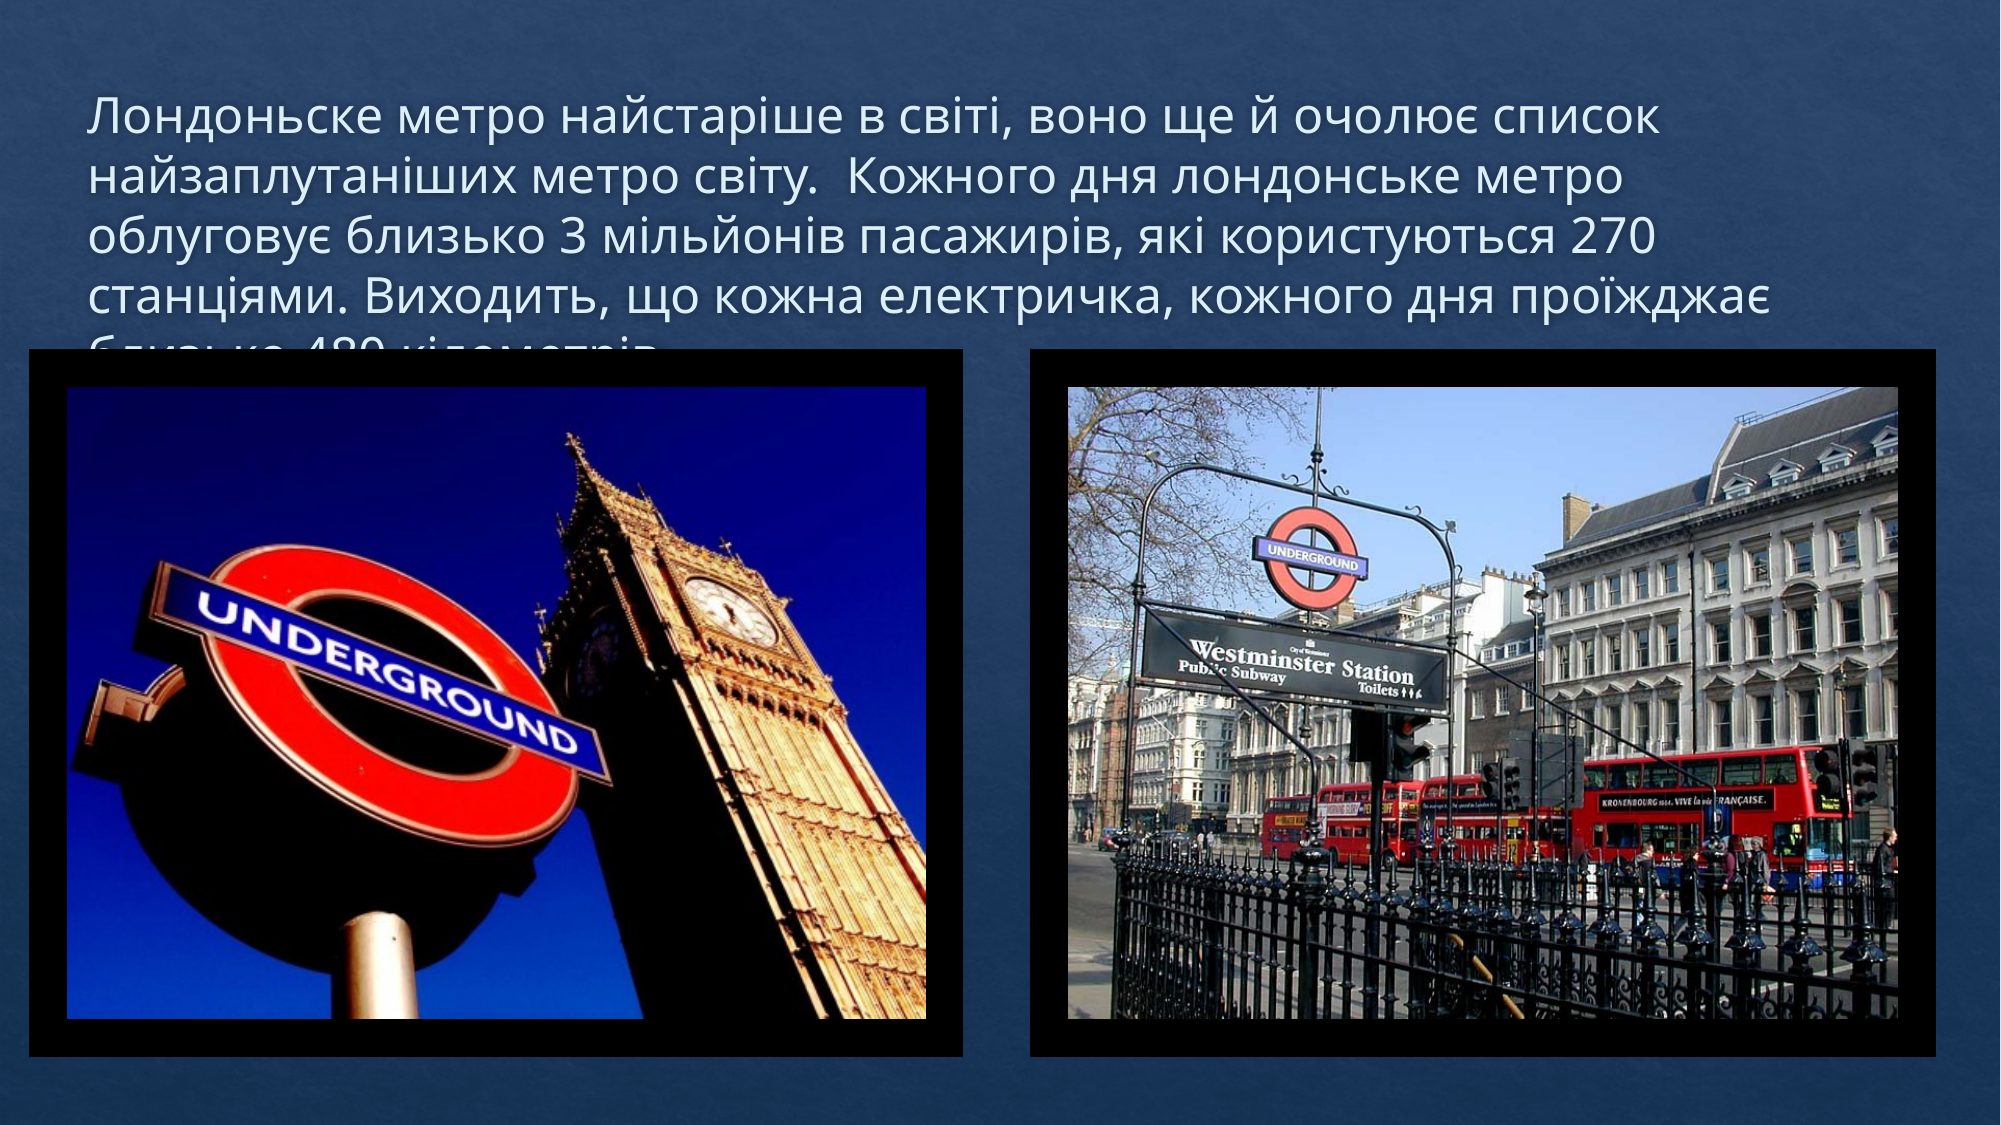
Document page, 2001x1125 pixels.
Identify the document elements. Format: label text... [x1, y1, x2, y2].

list Лондоньске метро найстаріше в світі, воно ще й очолює список найзаплутаніших метро світу. Кожного дня лондонське метро облуговує близько 3 мільйонів пасажирів, які користуються 270 станціями. Виходить, що кожна електричка, кожного дня проїжджає близько 480 кілометрів. [66, 76, 1899, 802]
picture [66, 386, 927, 1020]
picture [1067, 386, 1899, 1020]
